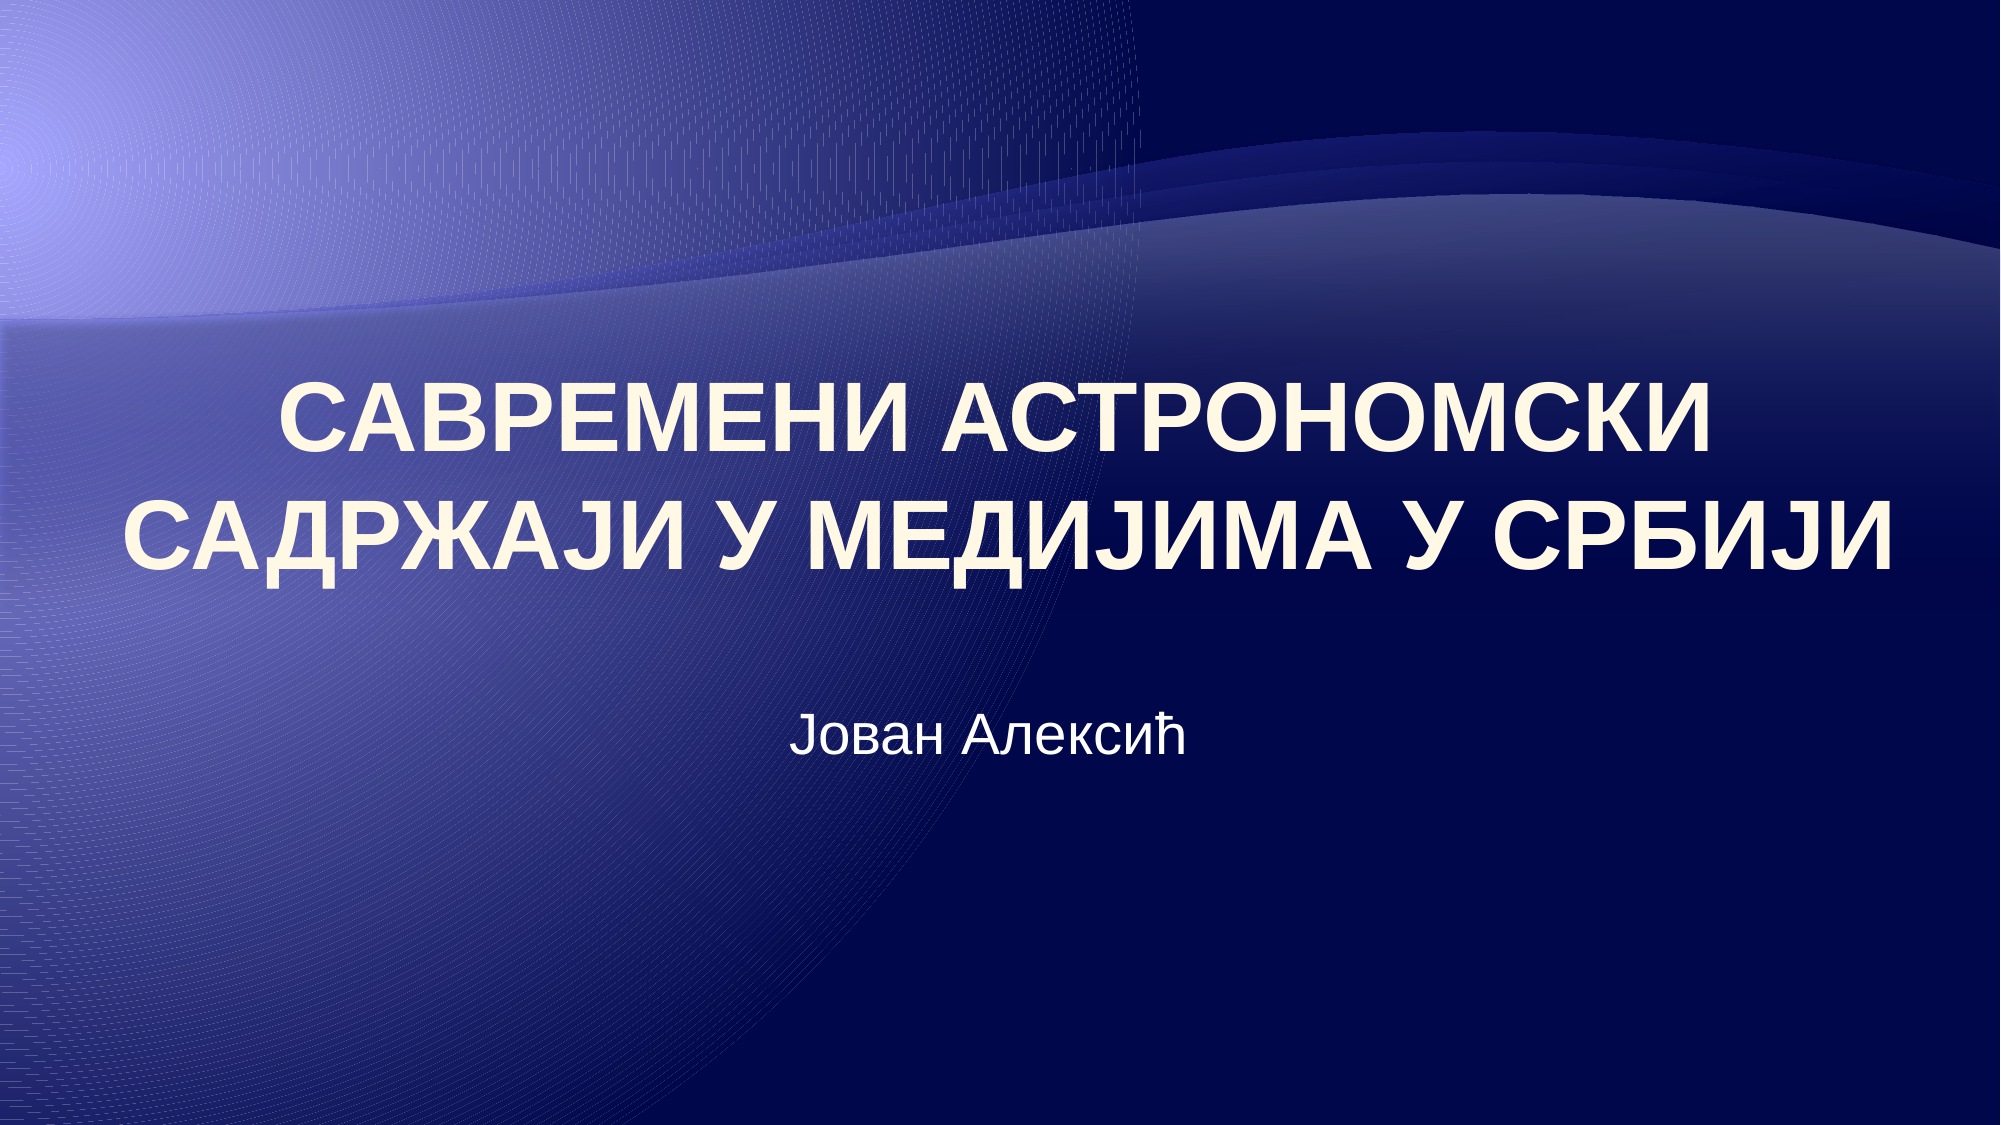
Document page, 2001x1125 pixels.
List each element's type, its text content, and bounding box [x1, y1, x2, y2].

title Савремени астрономски садржаји у медијима у Србији [110, 292, 1910, 649]
subtitle Јован Алексић [430, 654, 1547, 809]
